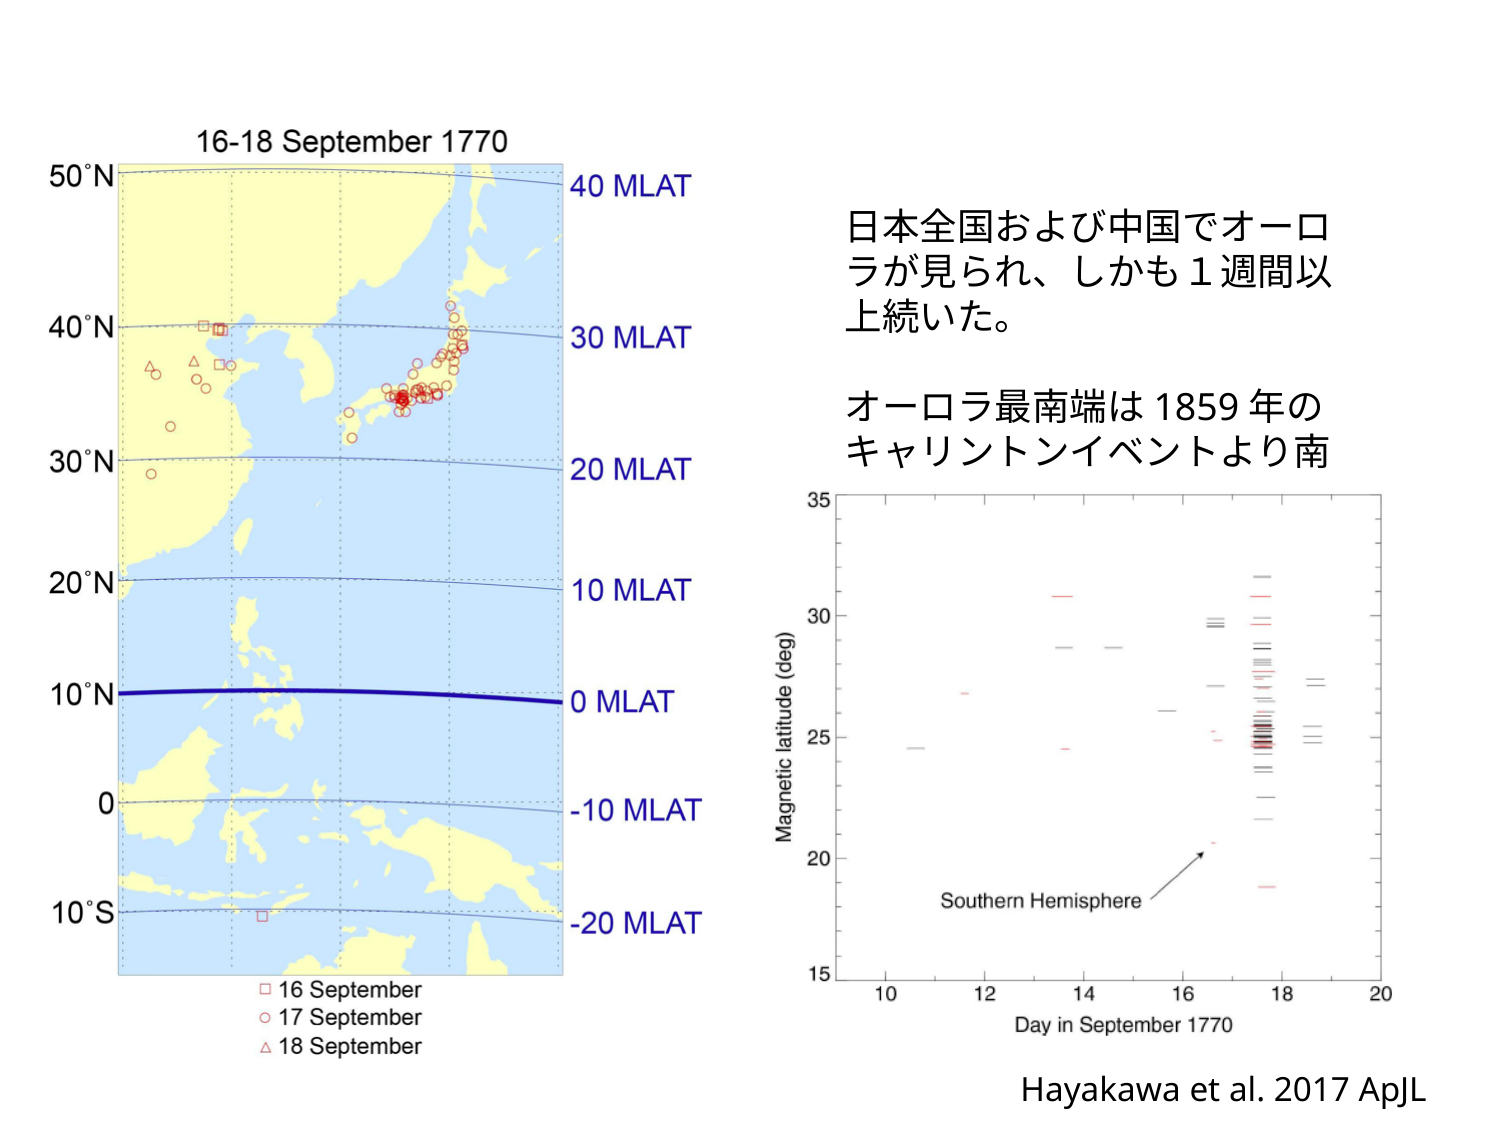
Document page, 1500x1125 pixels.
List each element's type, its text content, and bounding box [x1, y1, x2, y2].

picture [744, 446, 1426, 1042]
picture [47, 125, 703, 1063]
text_box 日本全国および中国でオーロラが見られ、しかも１週間以上続いた。 オーロラ最南端は1859年のキャリントンイベントより南 [837, 195, 1372, 445]
text_box Hayakawa et al. 2017 ApJL [1012, 1060, 1452, 1116]
